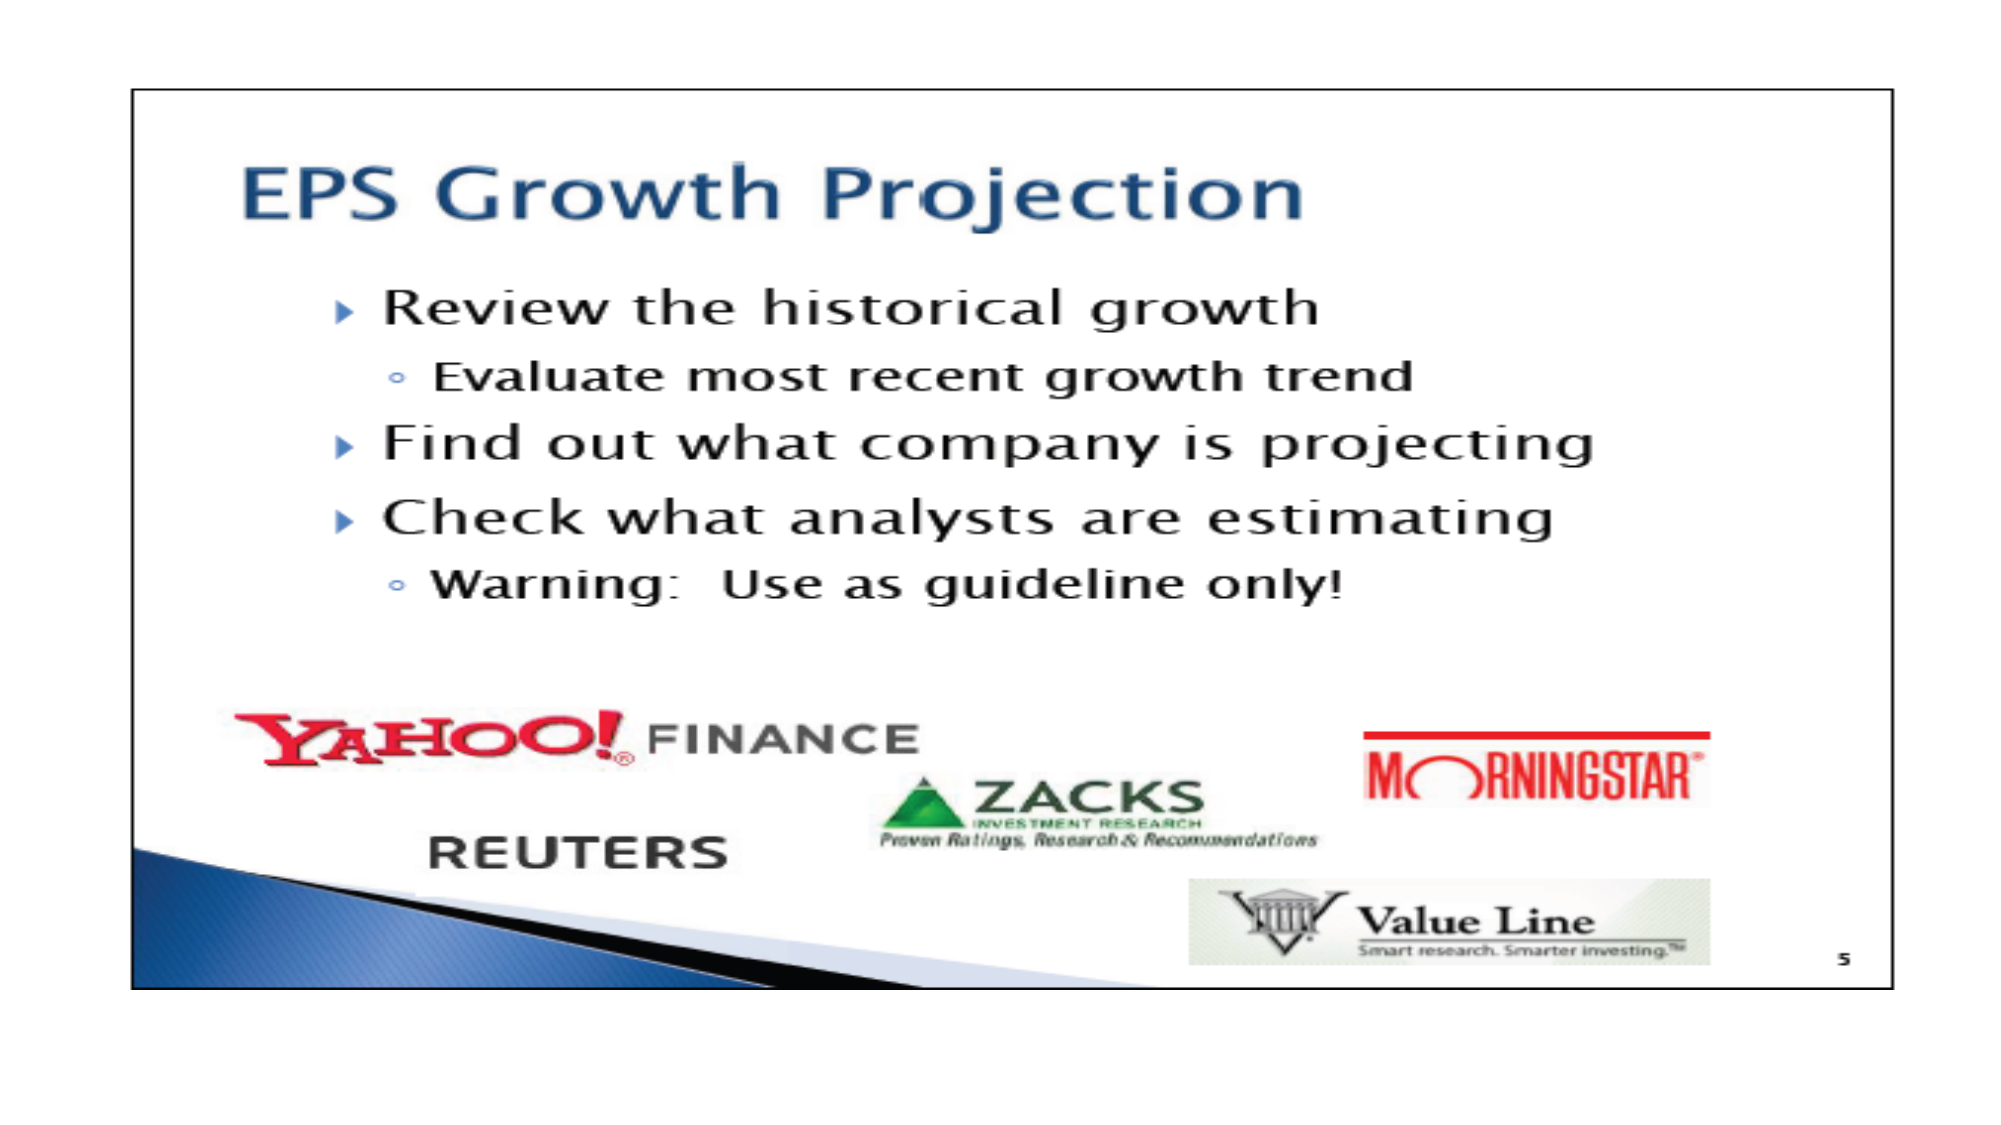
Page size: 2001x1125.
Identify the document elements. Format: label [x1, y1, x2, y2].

picture [129, 85, 1898, 990]
